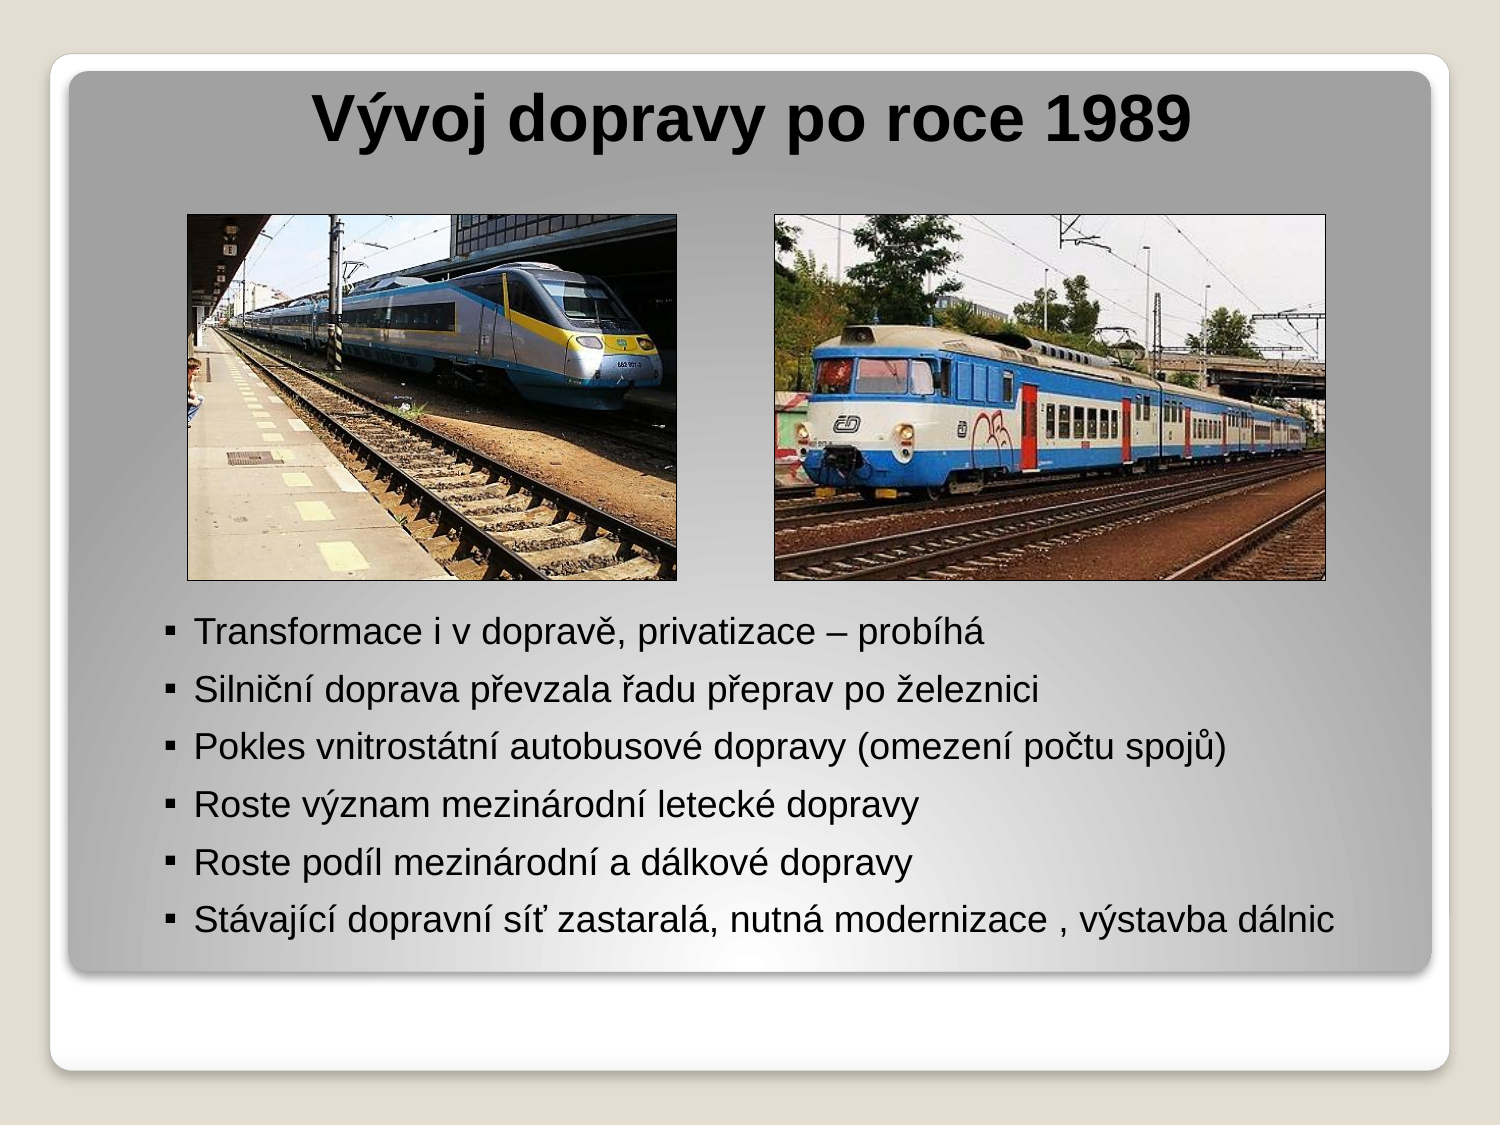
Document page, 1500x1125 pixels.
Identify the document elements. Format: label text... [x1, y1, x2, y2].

title Vývoj dopravy po roce 1989 [176, 62, 1329, 163]
picture [774, 214, 1326, 581]
picture [187, 214, 676, 581]
text_box Transformace i v dopravě, privatizace – probíhá Silniční doprava převzala řadu přeprav po železnici Pokles vnitrostátní autobusové dopravy (omezení počtu spojů) Roste význam mezinárodní letecké dopravy Roste podíl mezinárodní a dálkové dopravy Stávající dopravní síť zastaralá, nutná modernizace , výstavba dálnic [149, 599, 1351, 948]
